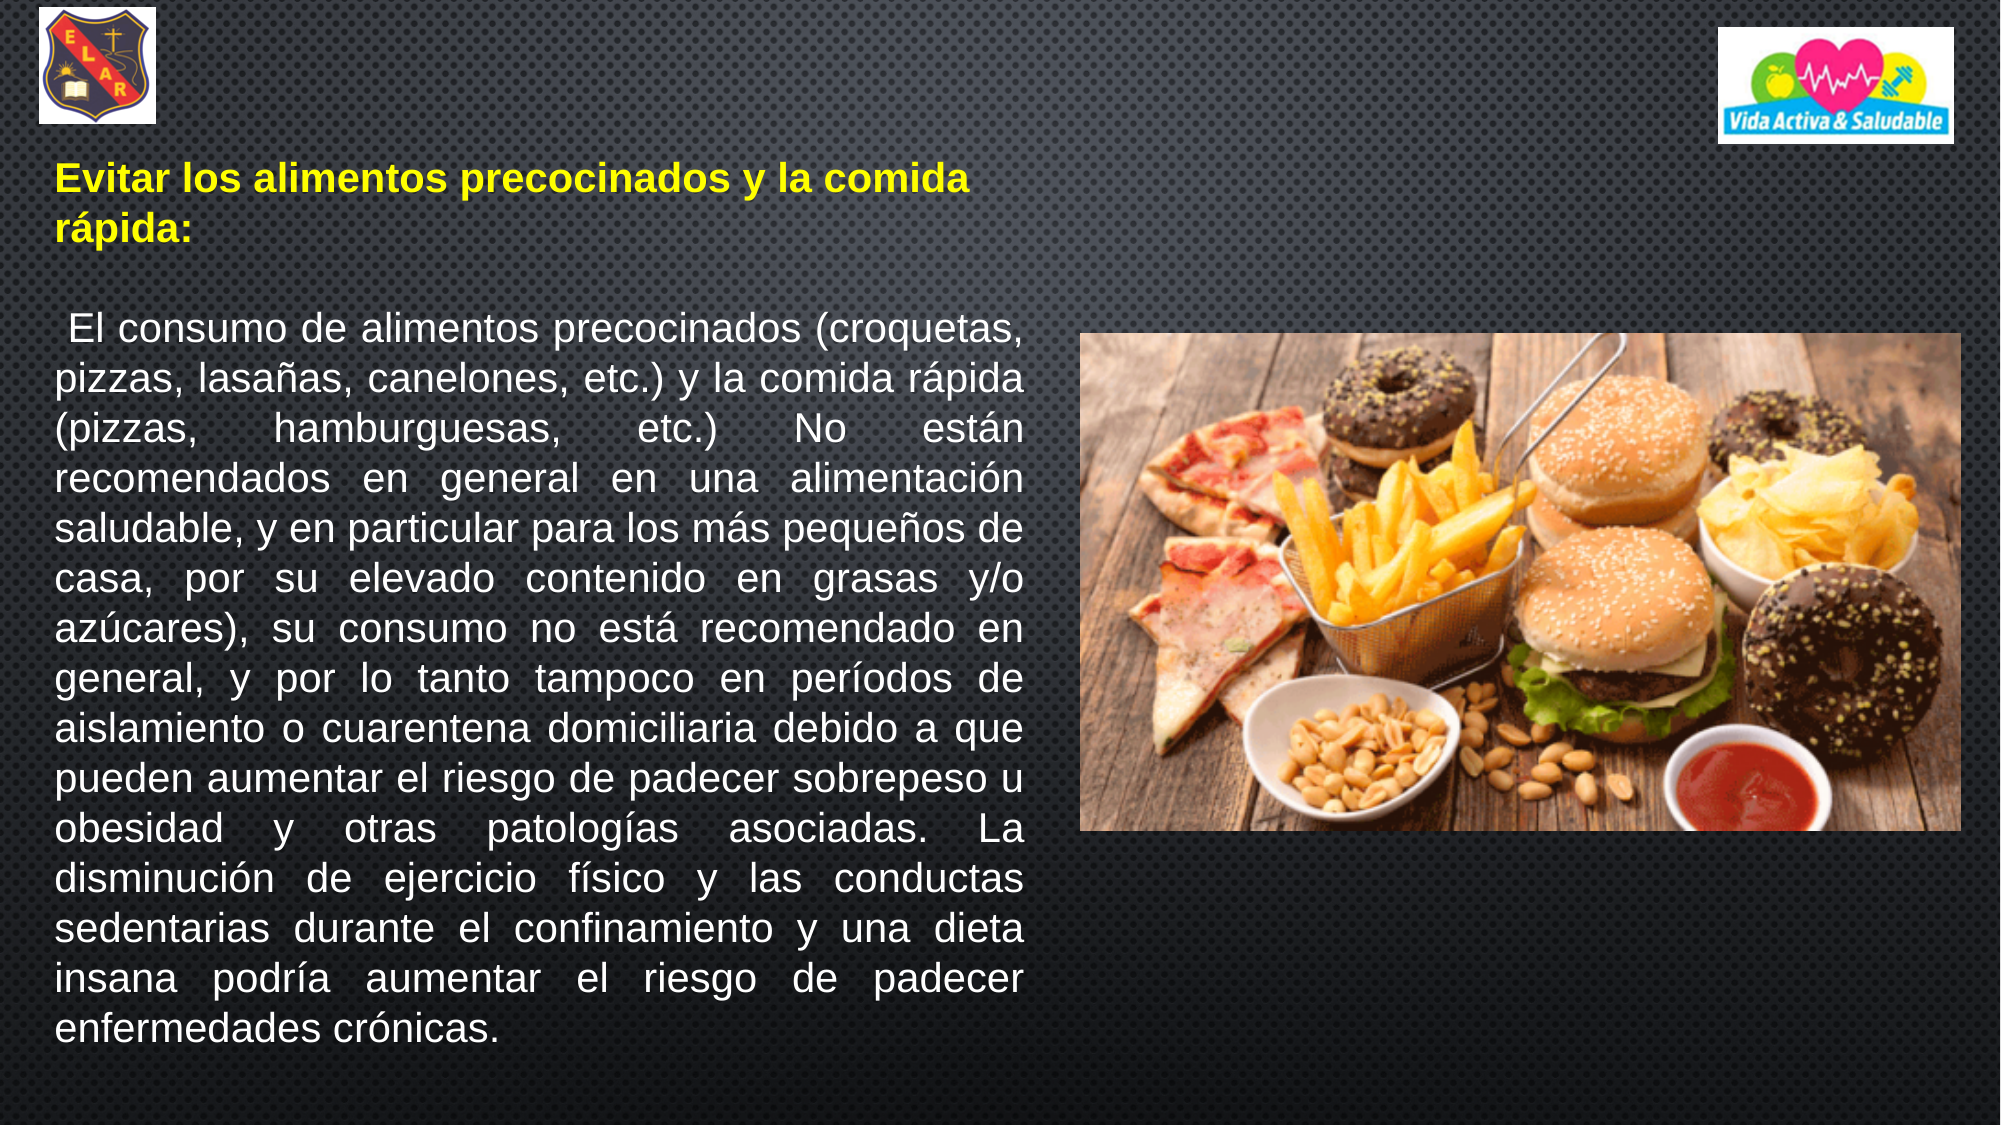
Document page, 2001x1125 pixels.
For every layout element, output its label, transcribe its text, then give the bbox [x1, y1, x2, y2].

picture [1718, 26, 1954, 144]
text_box Evitar los alimentos precocinados y la comida rápida: El consumo de alimentos precocinados (croquetas, pizzas, lasañas, canelones, etc.) y la comida rápida (pizzas, hamburguesas, etc.) No están recomendados en general en una alimentación saludable, y en particular para los más pequeños de casa, por su elevado contenido en grasas y/o azúcares), su consumo no está recomendado en general, y por lo tanto tampoco en períodos de aislamiento o cuarentena domiciliaria debido a que pueden aumentar el riesgo de padecer sobrepeso u obesidad y otras patologías asociadas. La disminución de ejercicio físico y las conductas sedentarias durante el confinamiento y una dieta insana podría aumentar el riesgo de padecer enfermedades crónicas. [39, 143, 1040, 1059]
picture [1080, 333, 1961, 831]
picture [39, 6, 156, 124]
